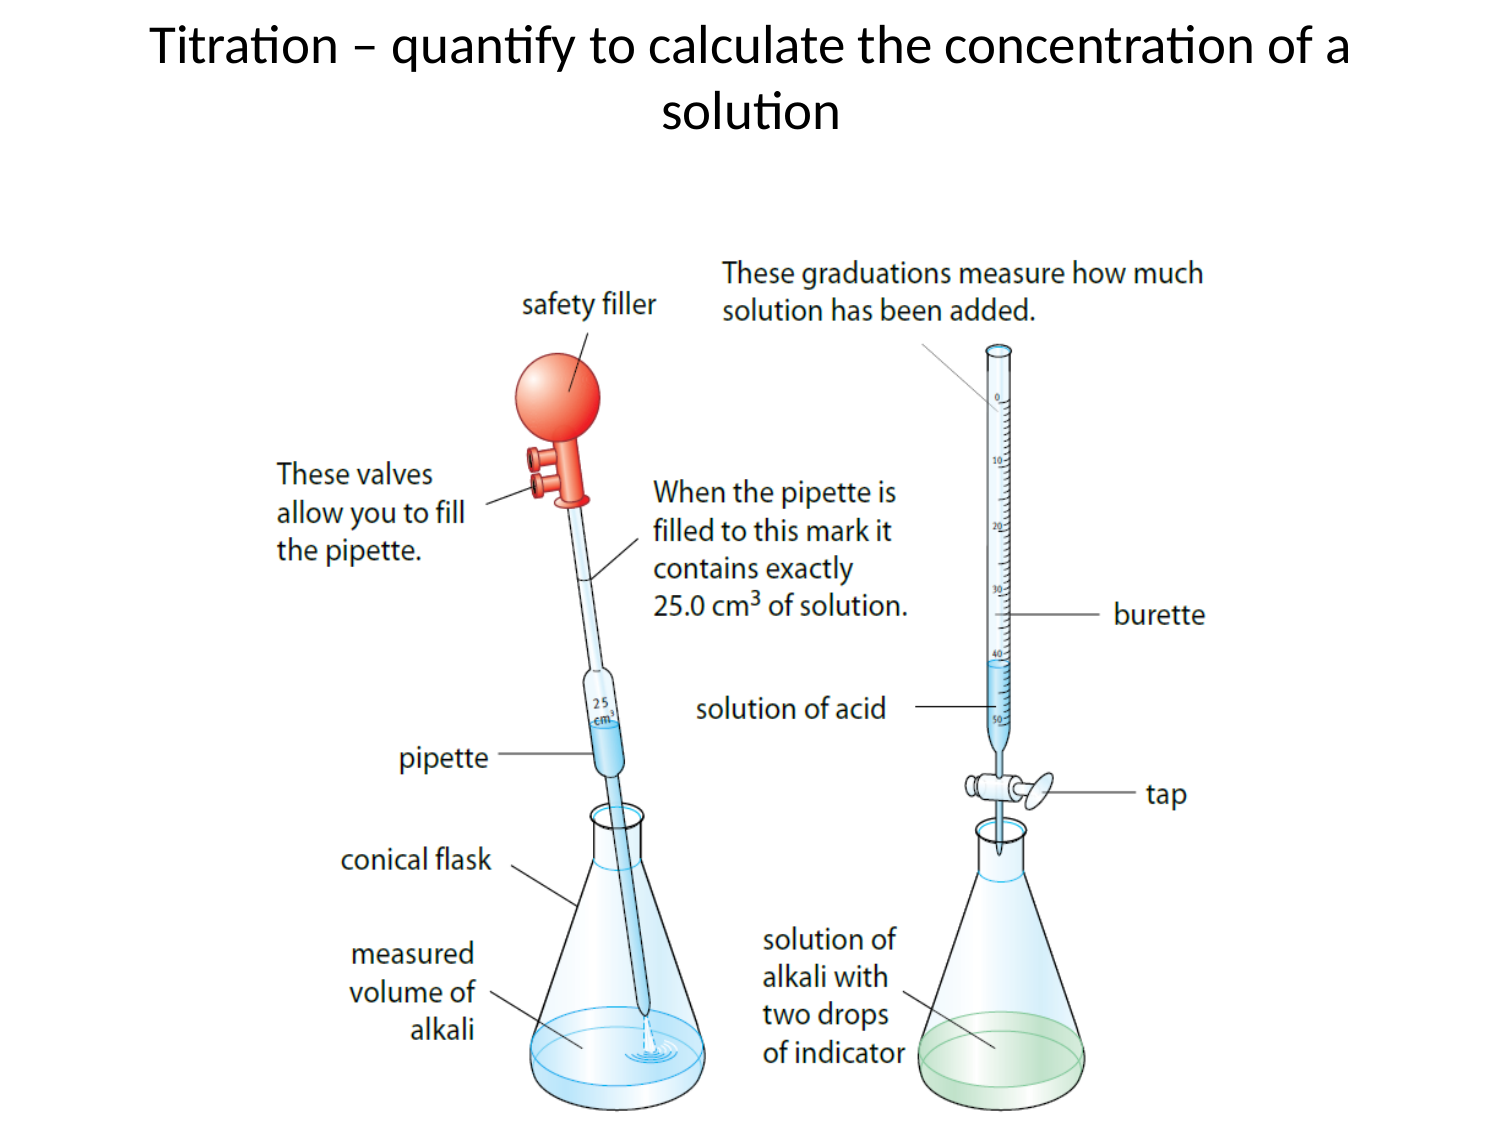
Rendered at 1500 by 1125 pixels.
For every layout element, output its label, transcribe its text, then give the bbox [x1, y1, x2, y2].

title Titration – quantify to calculate the concentration of a solution [76, 0, 1427, 149]
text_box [265, 227, 1235, 1125]
